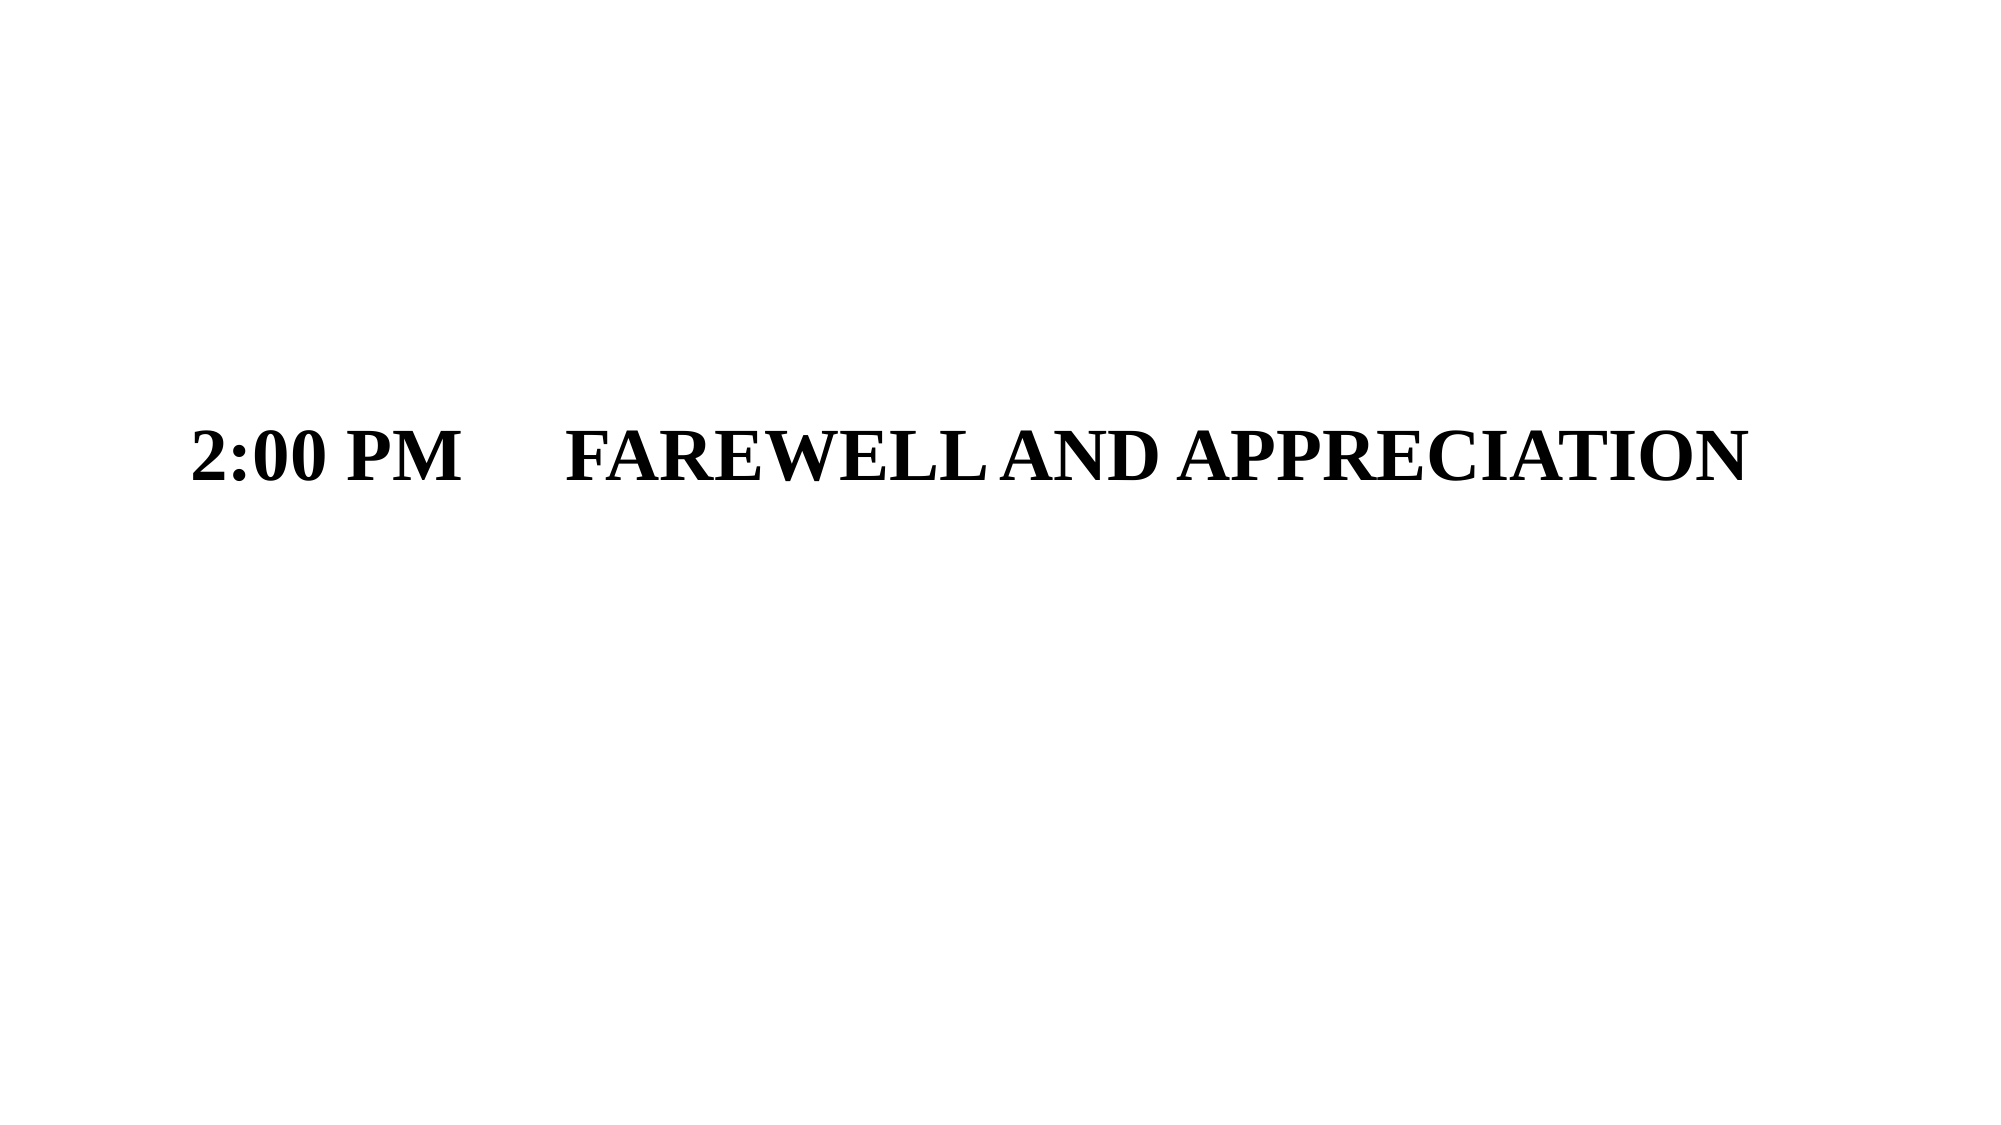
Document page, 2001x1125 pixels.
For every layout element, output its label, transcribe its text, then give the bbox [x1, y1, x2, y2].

text_box 2:00 PM FAREWELL AND APPRECIATION [175, 398, 1816, 503]
